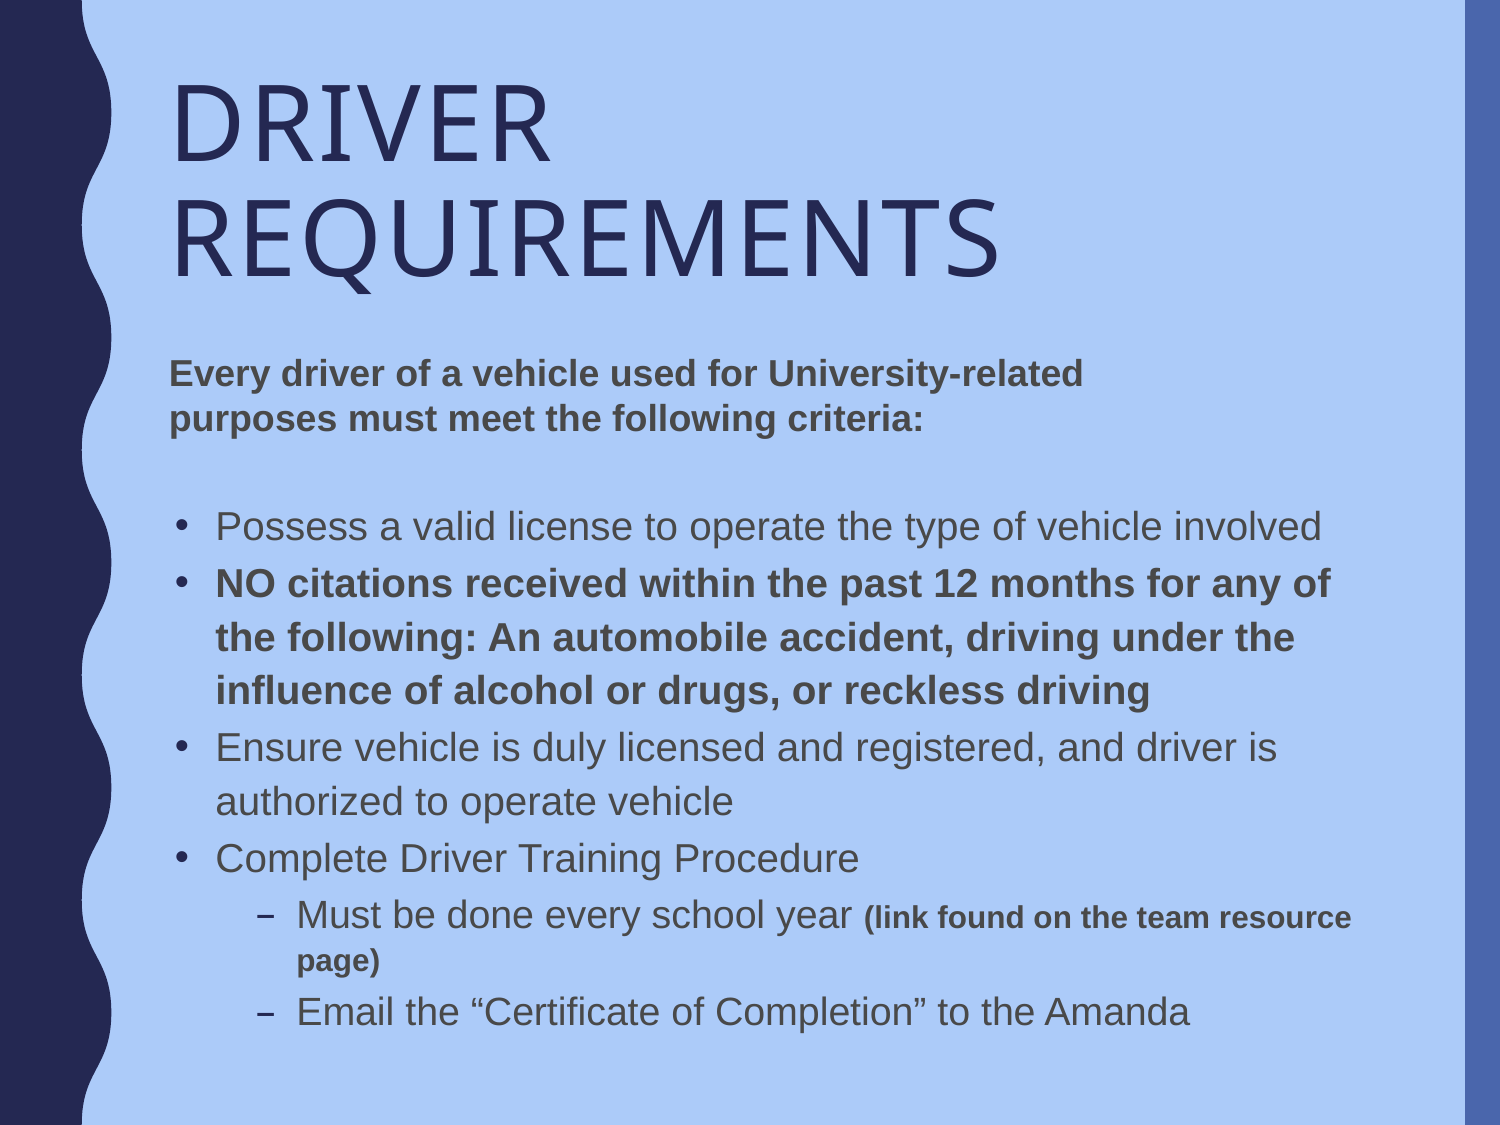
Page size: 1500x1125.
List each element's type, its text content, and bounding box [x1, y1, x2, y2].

list Possess a valid license to operate the type of vehicle involved NO citations received within the past 12 months for any of the following: An automobile accident, driving under the influence of alcohol or drugs, or reckless driving Ensure vehicle is duly licensed and registered, and driver is authorized to operate vehicle Complete Driver Training Procedure Must be done every school year (link found on the team resource page) Email the “Certificate of Completion” to the Amanda [159, 487, 1413, 1077]
text_box Every driver of a vehicle used for University-related purposes must meet the following criteria: [153, 341, 1208, 446]
title Driver Requirements [154, 62, 1407, 308]
